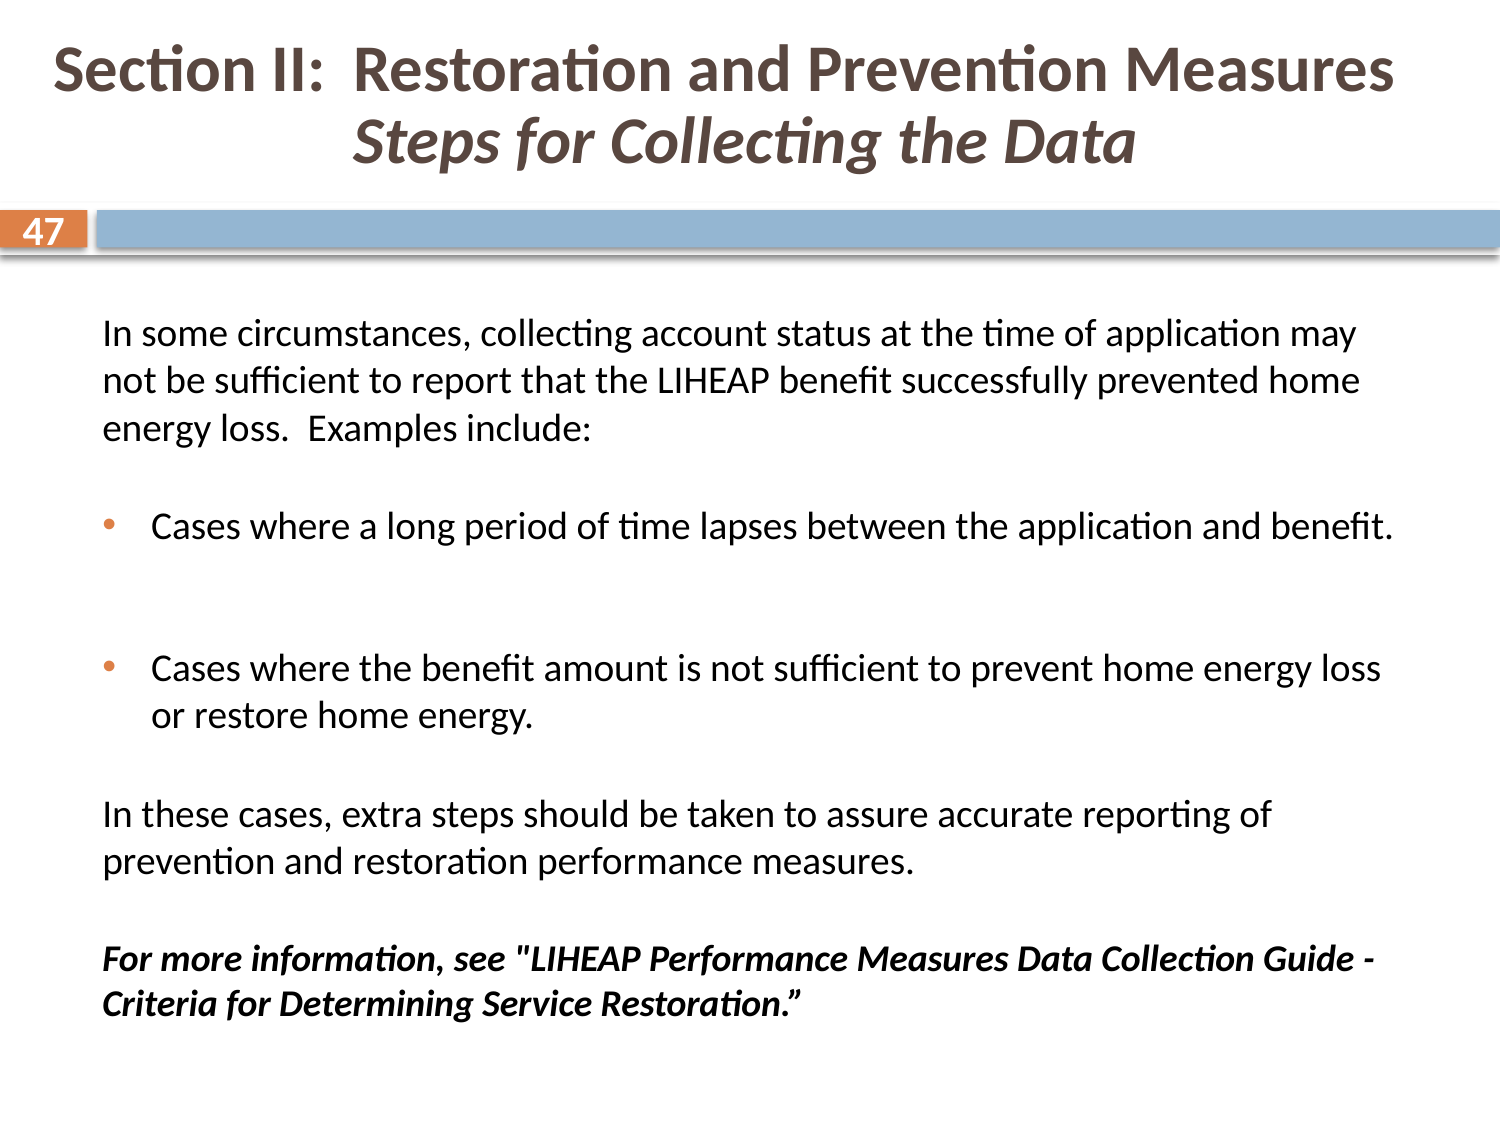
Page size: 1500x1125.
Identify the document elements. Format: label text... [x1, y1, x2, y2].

title Section II: Restoration and Prevention Measures Steps for Collecting the Data [0, 24, 1500, 188]
list In some circumstances, collecting account status at the time of application may not be sufficient to report that the LIHEAP benefit successfully prevented home energy loss. Examples include: Cases where a long period of time lapses between the application and benefit. Cases where the benefit amount is not sufficient to prevent home energy loss or restore home energy. In these cases, extra steps should be taken to assure accurate reporting of prevention and restoration performance measures. For more information, see "LIHEAP Performance Measures Data Collection Guide - Criteria for Determining Service Restoration.” [87, 299, 1413, 1038]
slide_number 47 [0, 208, 88, 249]
